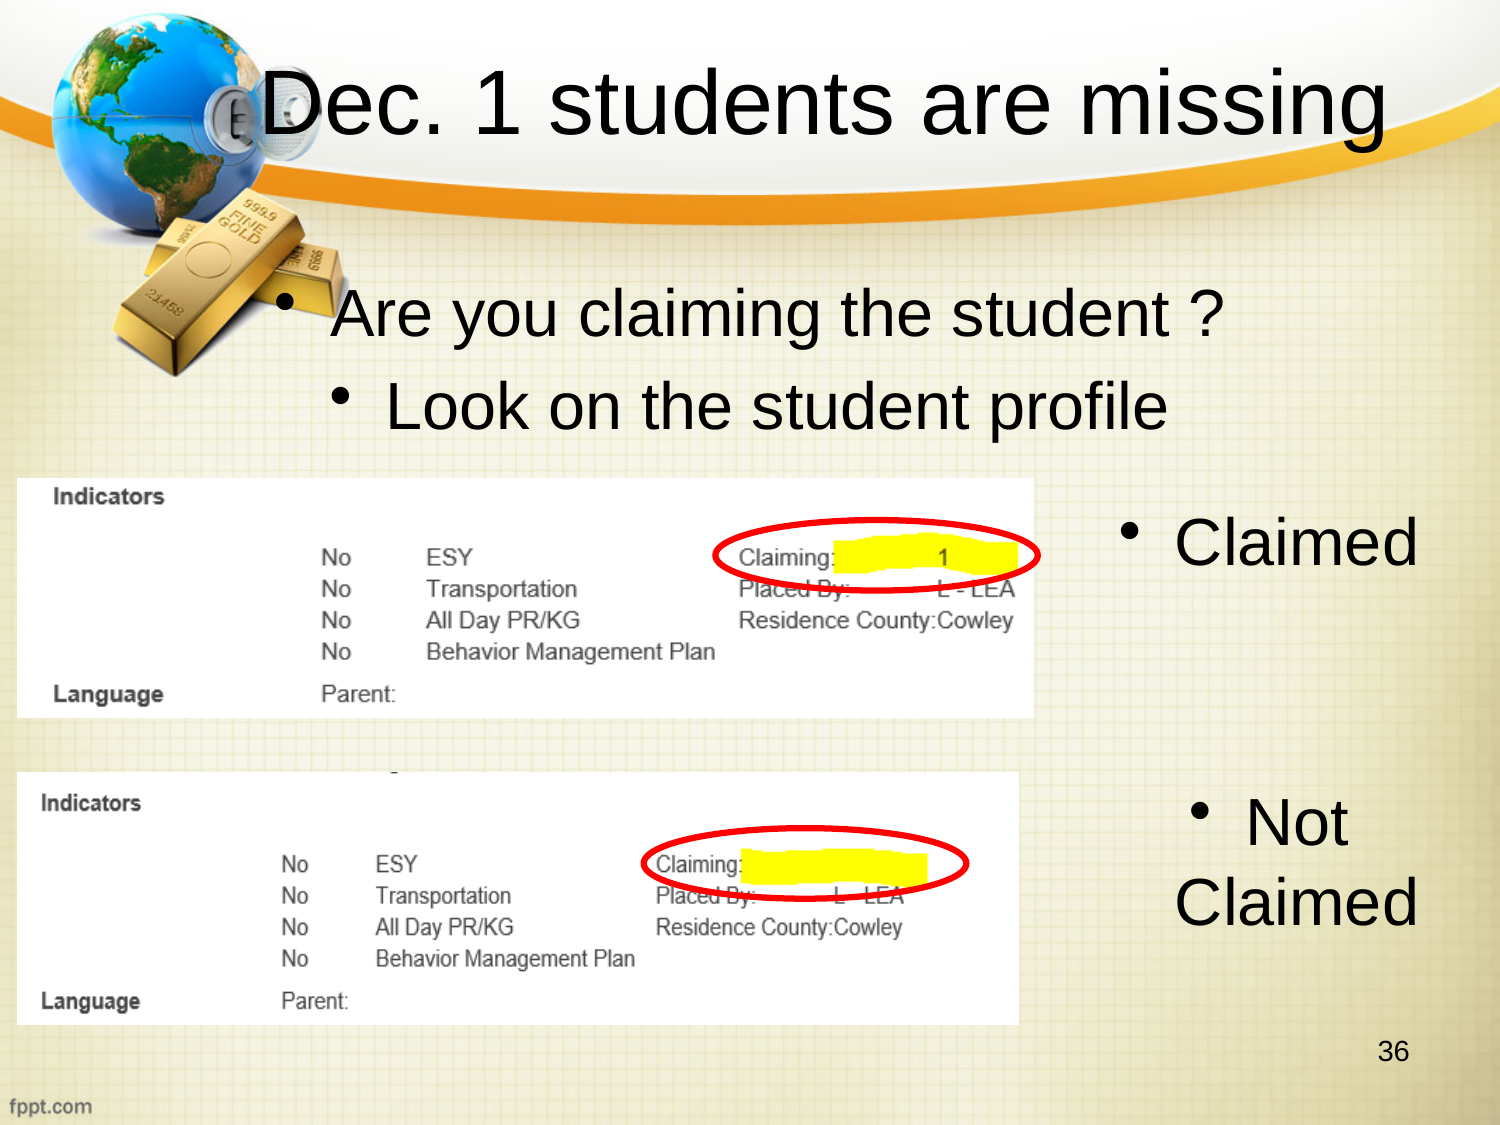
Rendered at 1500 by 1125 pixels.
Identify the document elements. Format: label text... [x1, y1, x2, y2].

text_box [1034, 546, 1039, 565]
text_box Claimed Not Claimed [1078, 491, 1459, 1001]
slide_number 36 [1074, 1024, 1425, 1103]
list Are you claiming the student ? Look on the student profile [75, 262, 1425, 445]
picture [0, 0, 1500, 1125]
title Dec. 1 students are missing [150, 3, 1500, 192]
